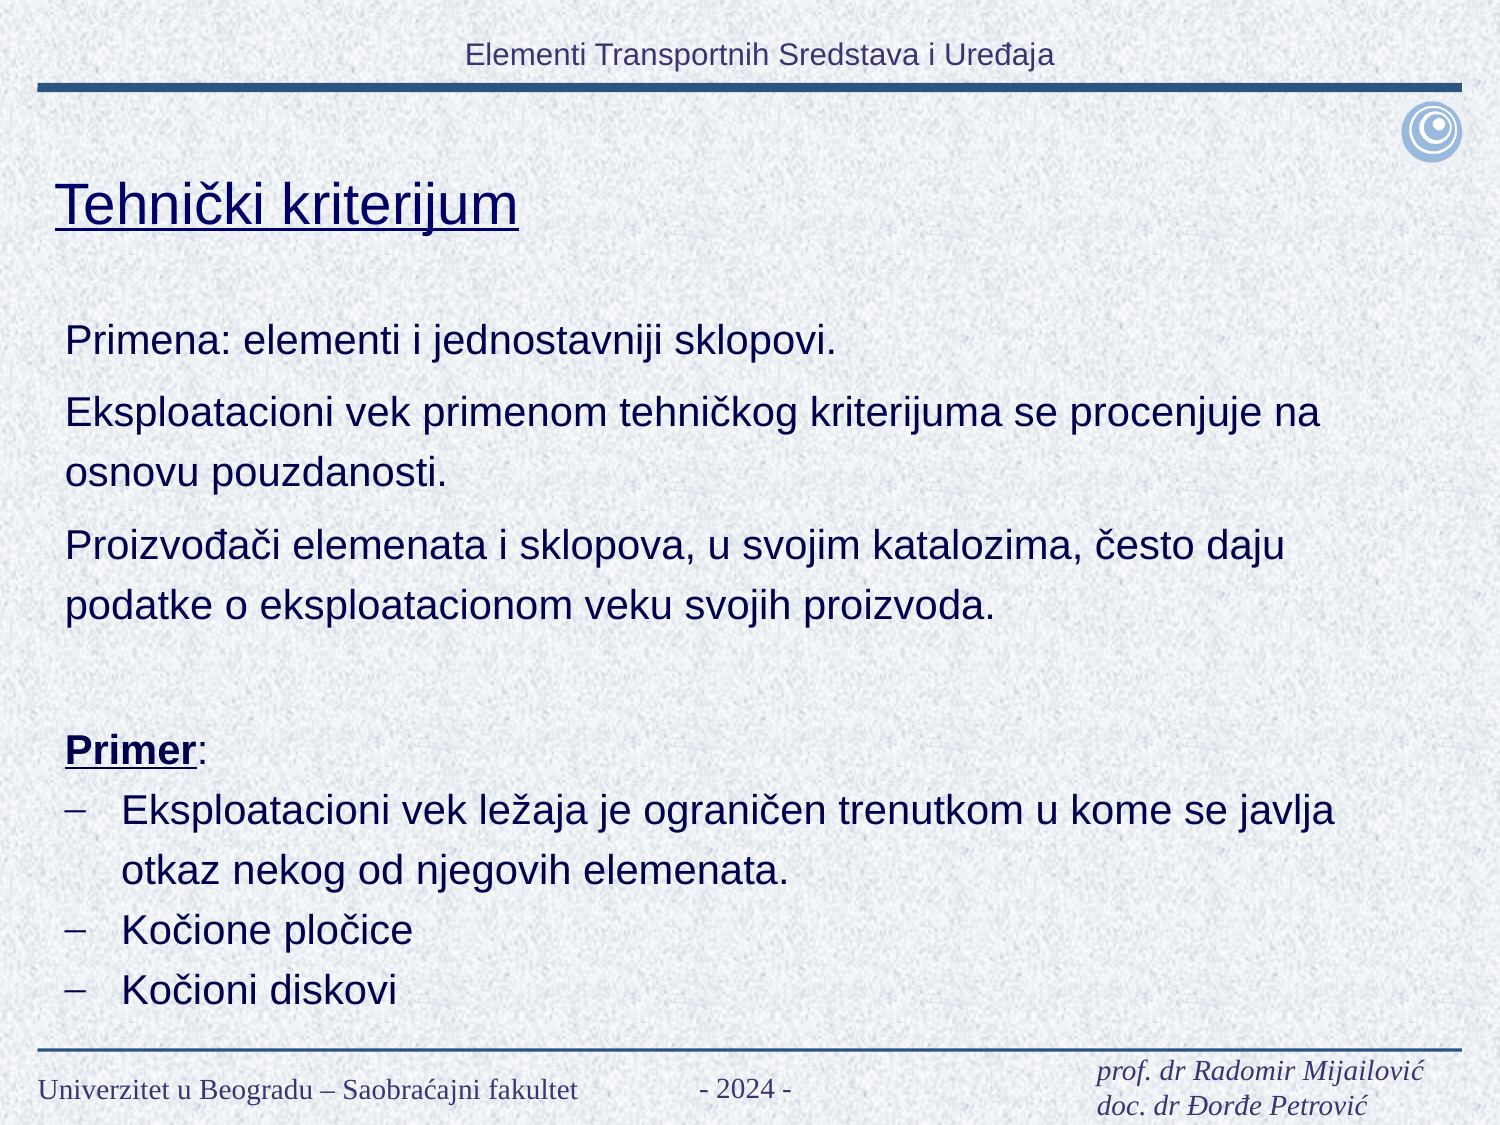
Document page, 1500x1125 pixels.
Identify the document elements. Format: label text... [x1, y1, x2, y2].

text_box Tehnički kriterijum [39, 145, 535, 244]
text_box Primena: elementi i jednostavniji sklopovi. Eksploatacioni vek primenom tehničkog kriterijuma se procenjuje na osnovu pouzdanosti. Proizvođači elemenata i sklopova, u svojim katalozima, često daju podatke o eksploatacionom veku svojih proizvoda. Primer: Eksploatacioni vek ležaja je ograničen trenutkom u kome se javlja otkaz nekog od njegovih elemenata. Kočione pločice Kočioni diskovi [50, 295, 1450, 1021]
picture [1400, 99, 1463, 164]
